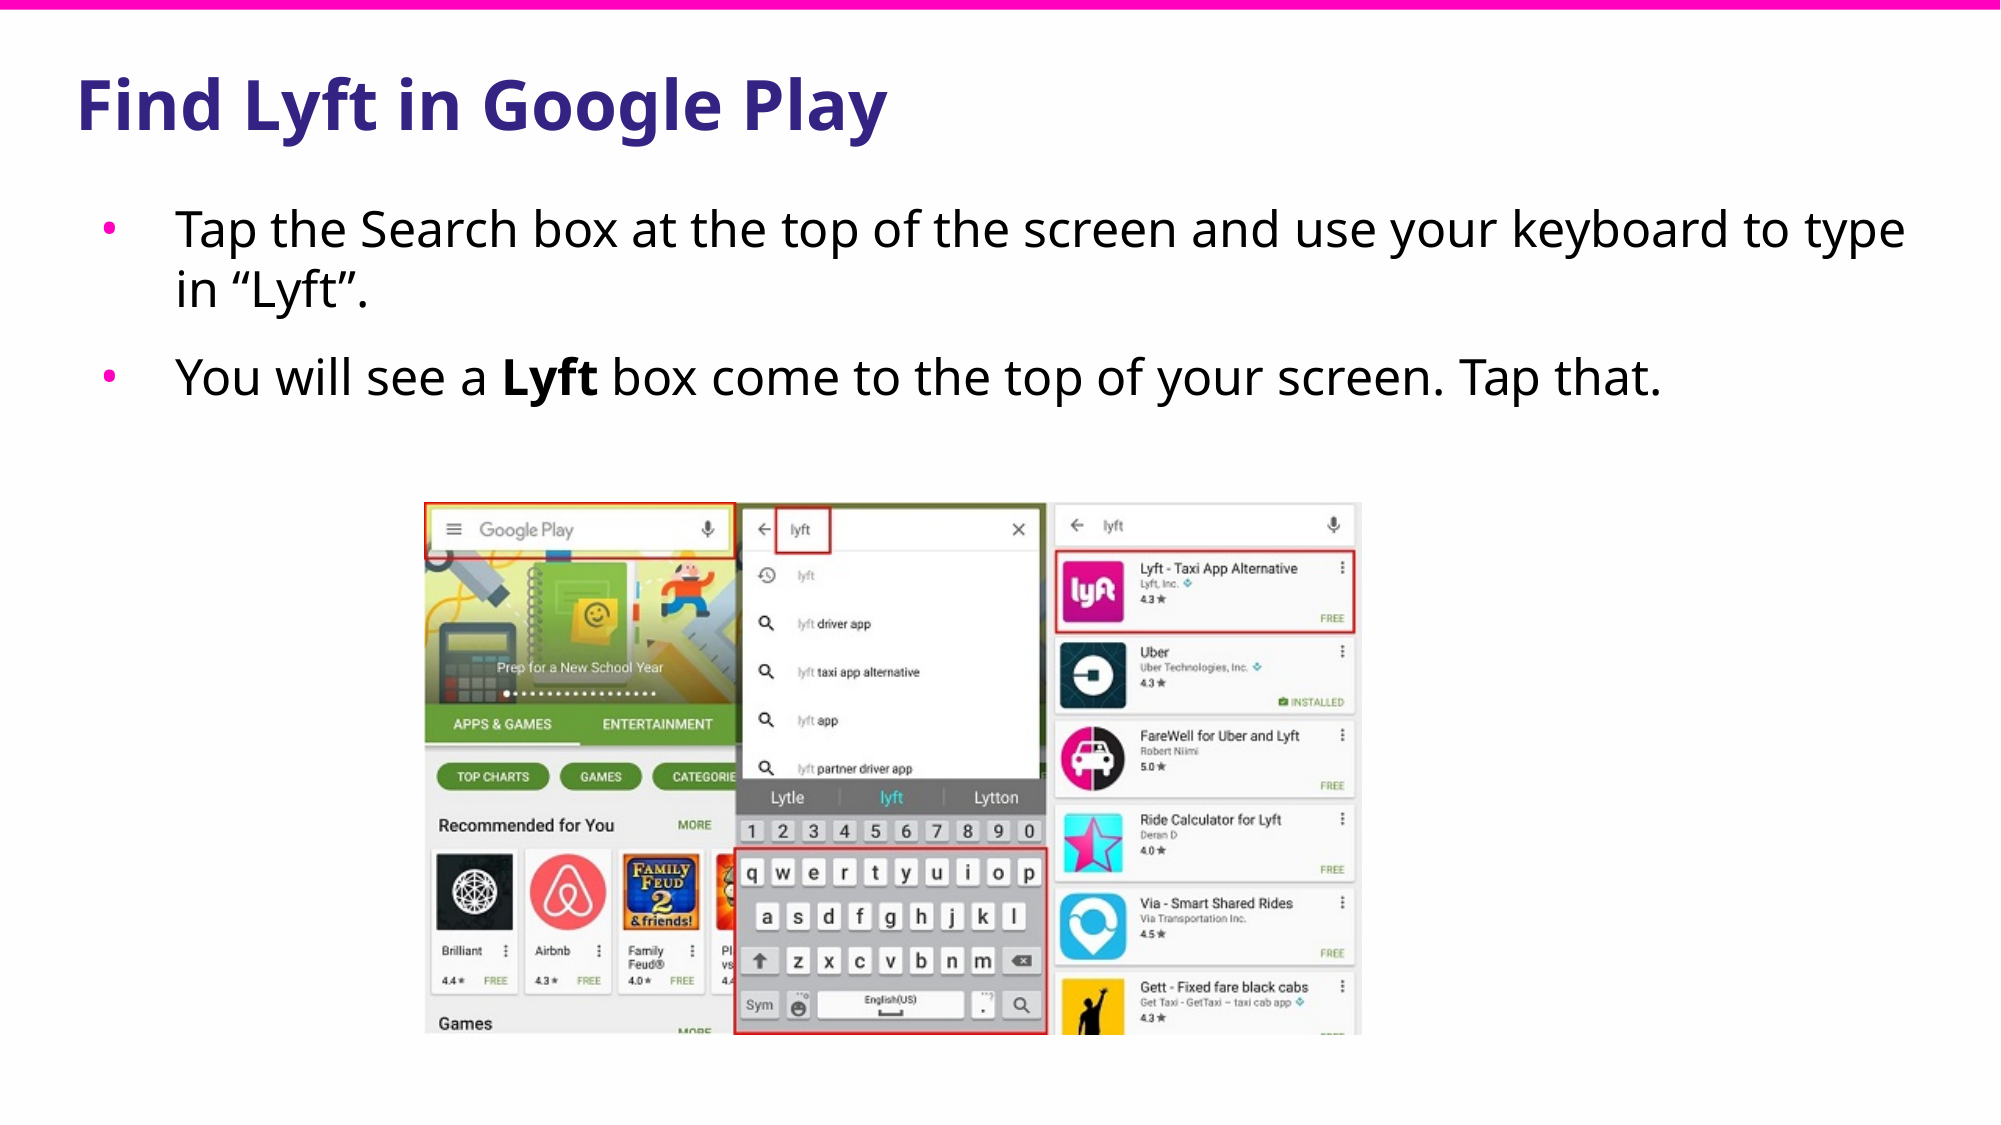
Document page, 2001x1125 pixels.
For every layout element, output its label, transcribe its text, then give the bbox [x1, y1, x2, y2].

title Find Lyft in Google Play [60, 28, 1940, 178]
list Tap the Search box at the top of the screen and use your keyboard to type in “Lyft”. You will see a Lyft box come to the top of your screen. Tap that. [60, 182, 1952, 577]
picture [424, 501, 1363, 1036]
